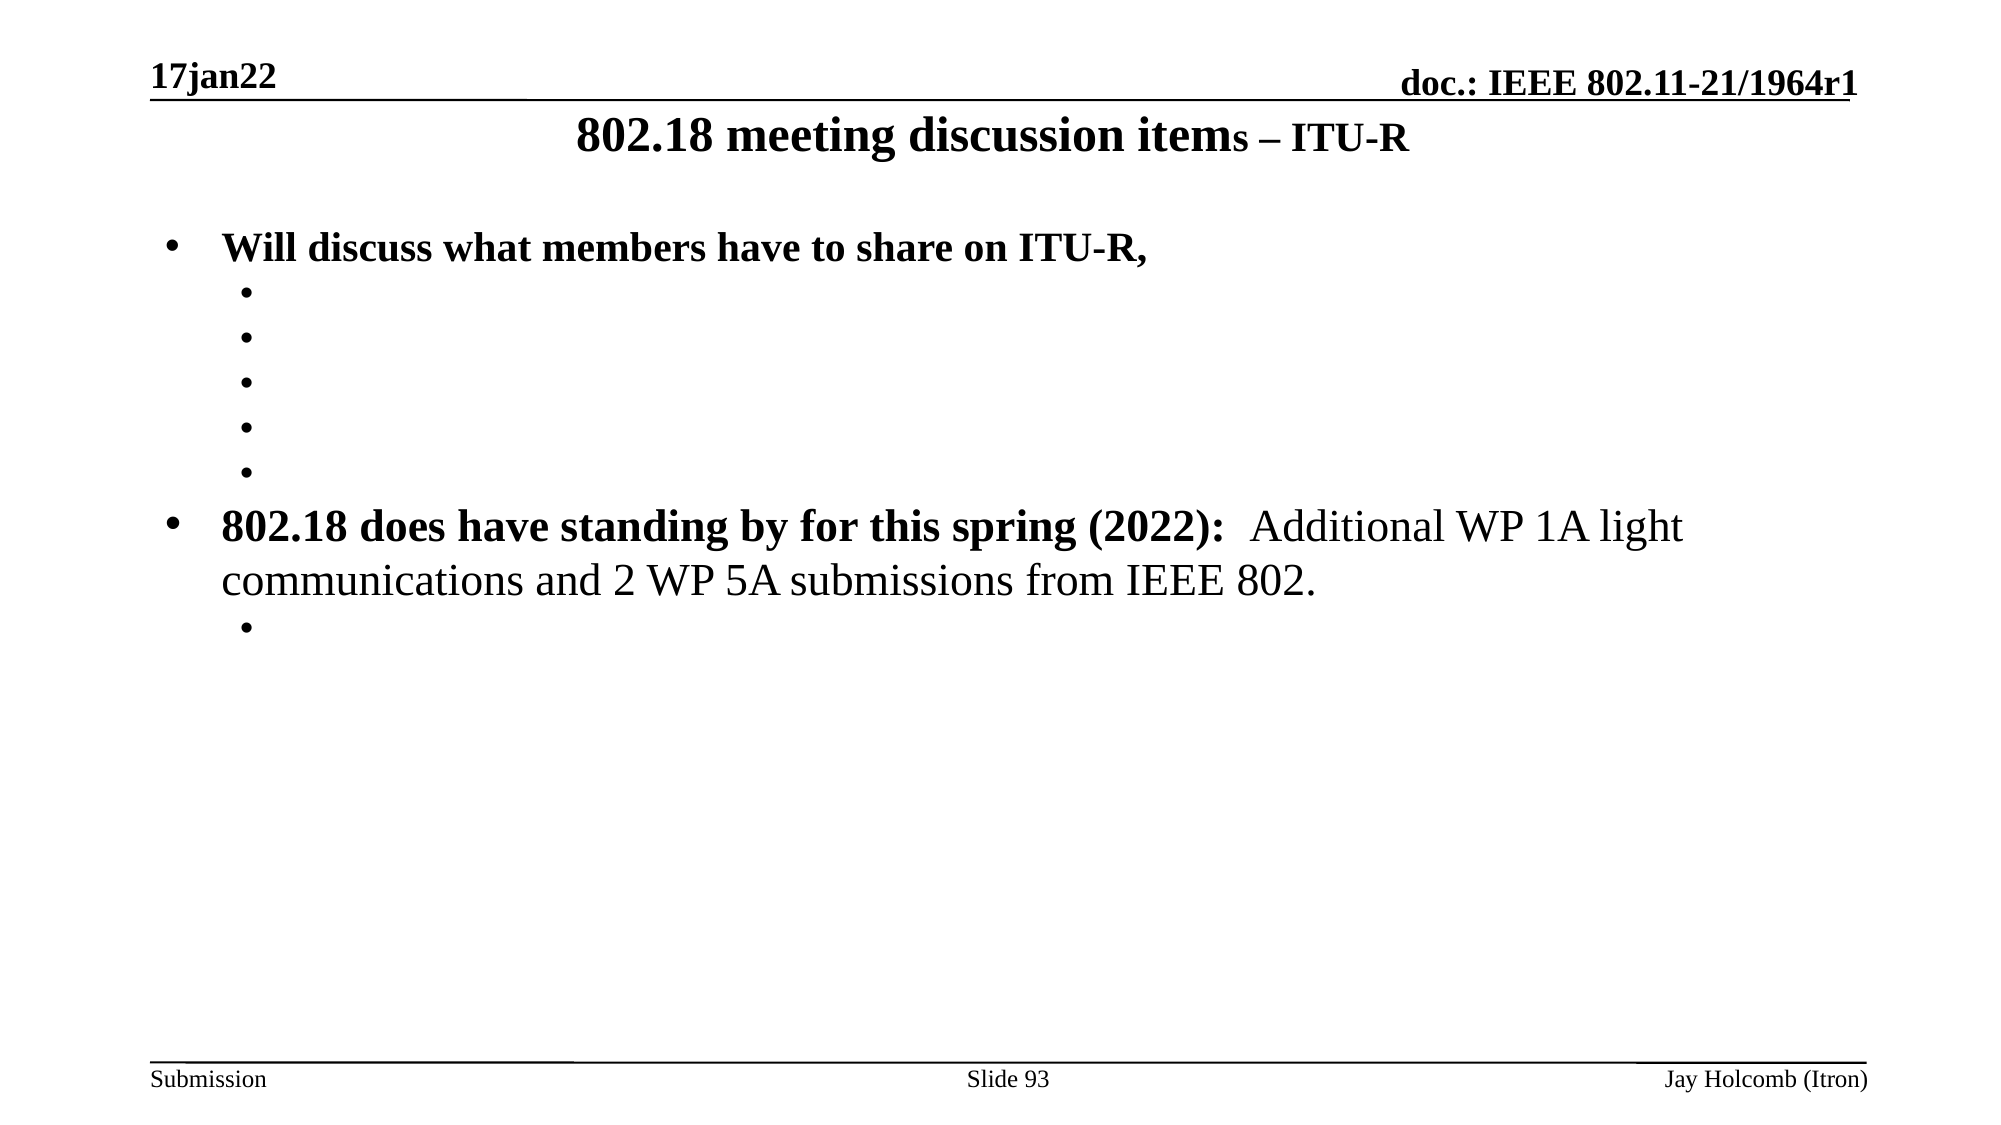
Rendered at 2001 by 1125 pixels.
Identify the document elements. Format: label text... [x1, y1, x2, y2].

list Will discuss what members have to share on ITU-R, 802.18 does have standing by for this spring (2022): Additional WP 1A light communications and 2 WP 5A submissions from IEEE 802. [149, 162, 1851, 1063]
title 802.18 meeting discussion items – ITU-R [360, 62, 1636, 162]
footer Jay Holcomb (Itron) [1171, 1061, 1869, 1093]
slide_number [149, 51, 511, 97]
slide_number Slide 93 [950, 1061, 1067, 1123]
